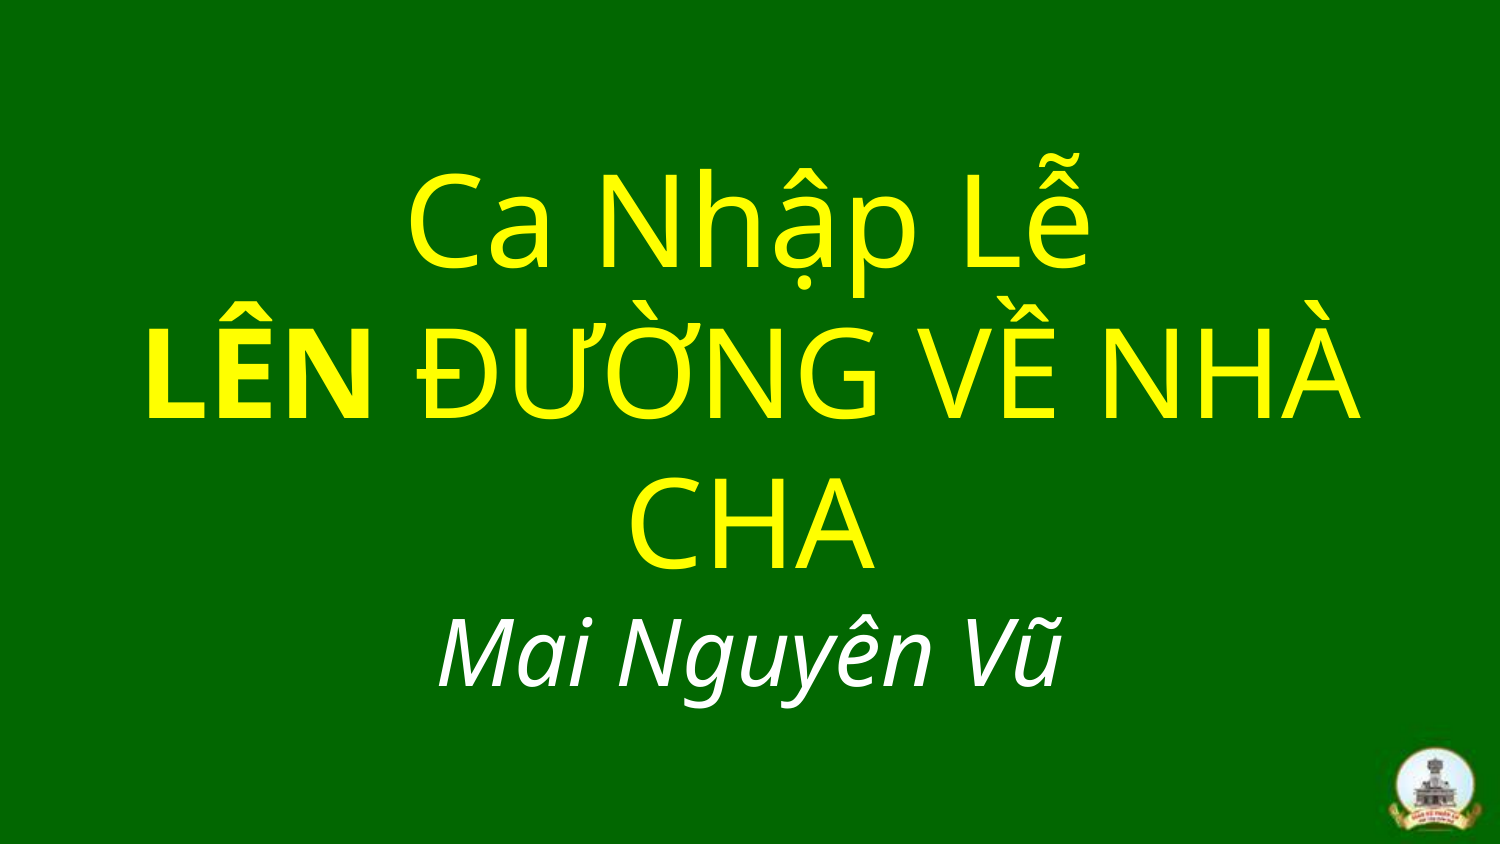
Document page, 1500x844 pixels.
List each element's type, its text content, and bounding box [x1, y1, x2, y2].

title Ca Nhập Lễ LÊN ĐƯỜNG VỀ NHÀ CHA Mai Nguyên Vũ [0, 0, 1500, 844]
